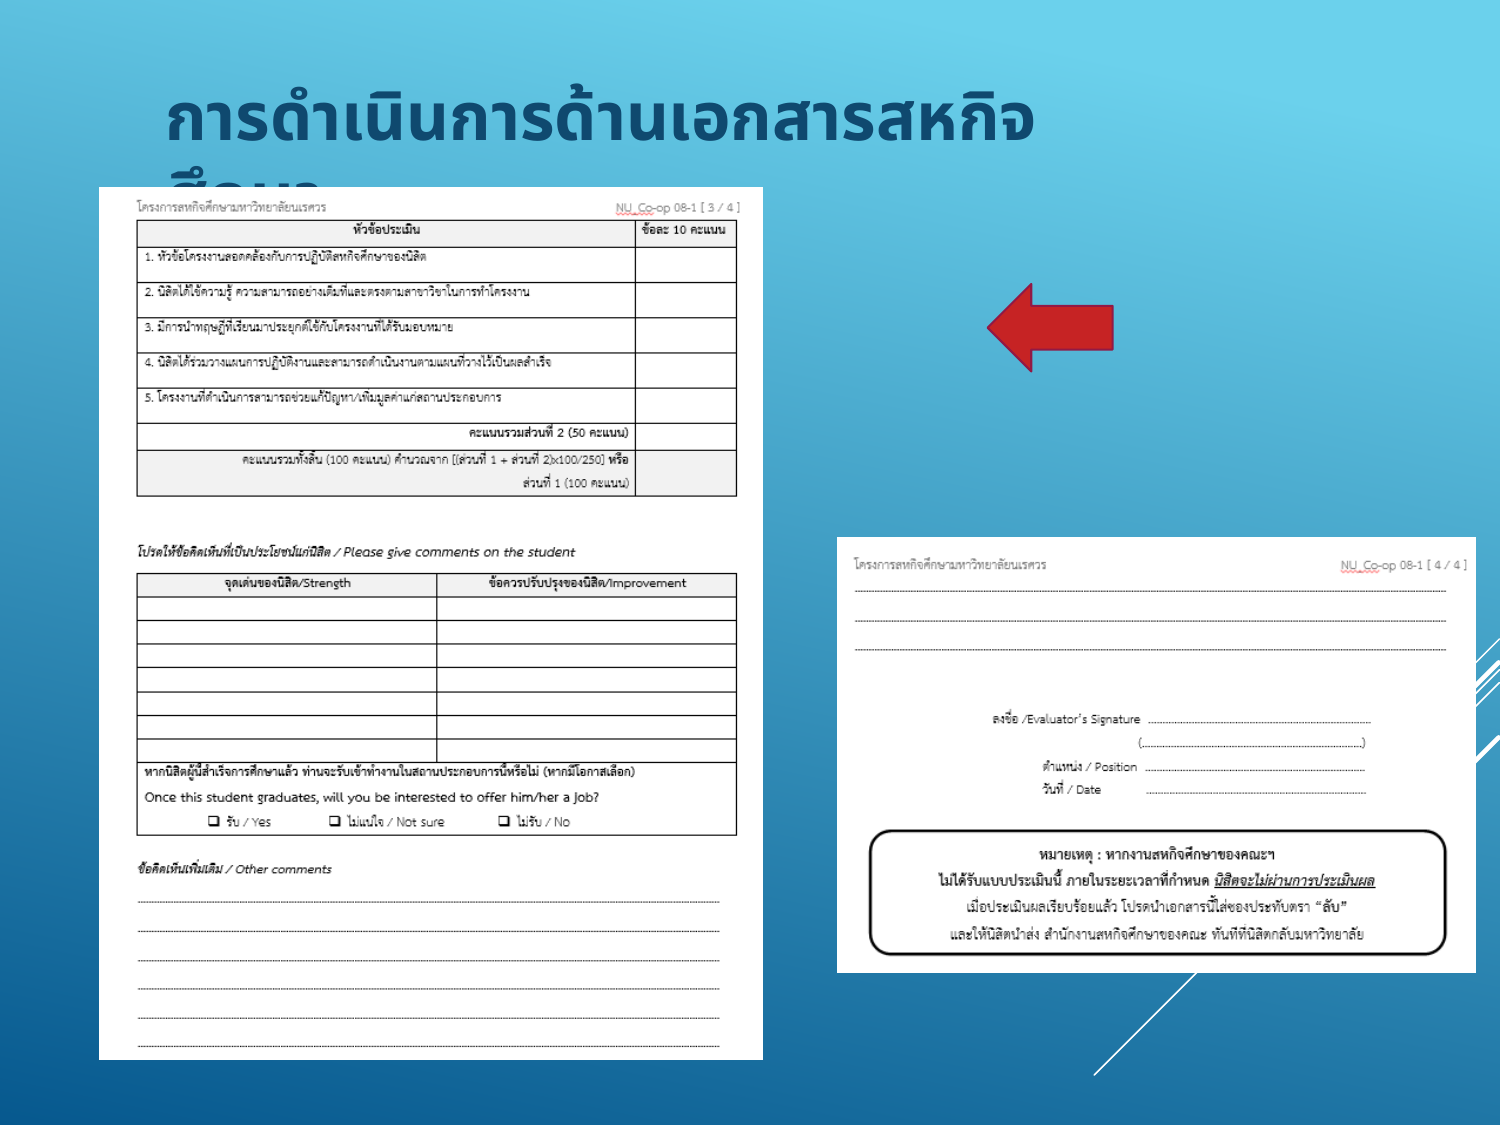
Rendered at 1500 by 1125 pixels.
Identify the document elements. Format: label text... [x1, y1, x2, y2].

picture [99, 187, 763, 1061]
text_box [986, 282, 1114, 373]
text_box การดำเนินการด้านเอกสารสหกิจศึกษา [150, 66, 1113, 242]
picture [837, 537, 1477, 974]
